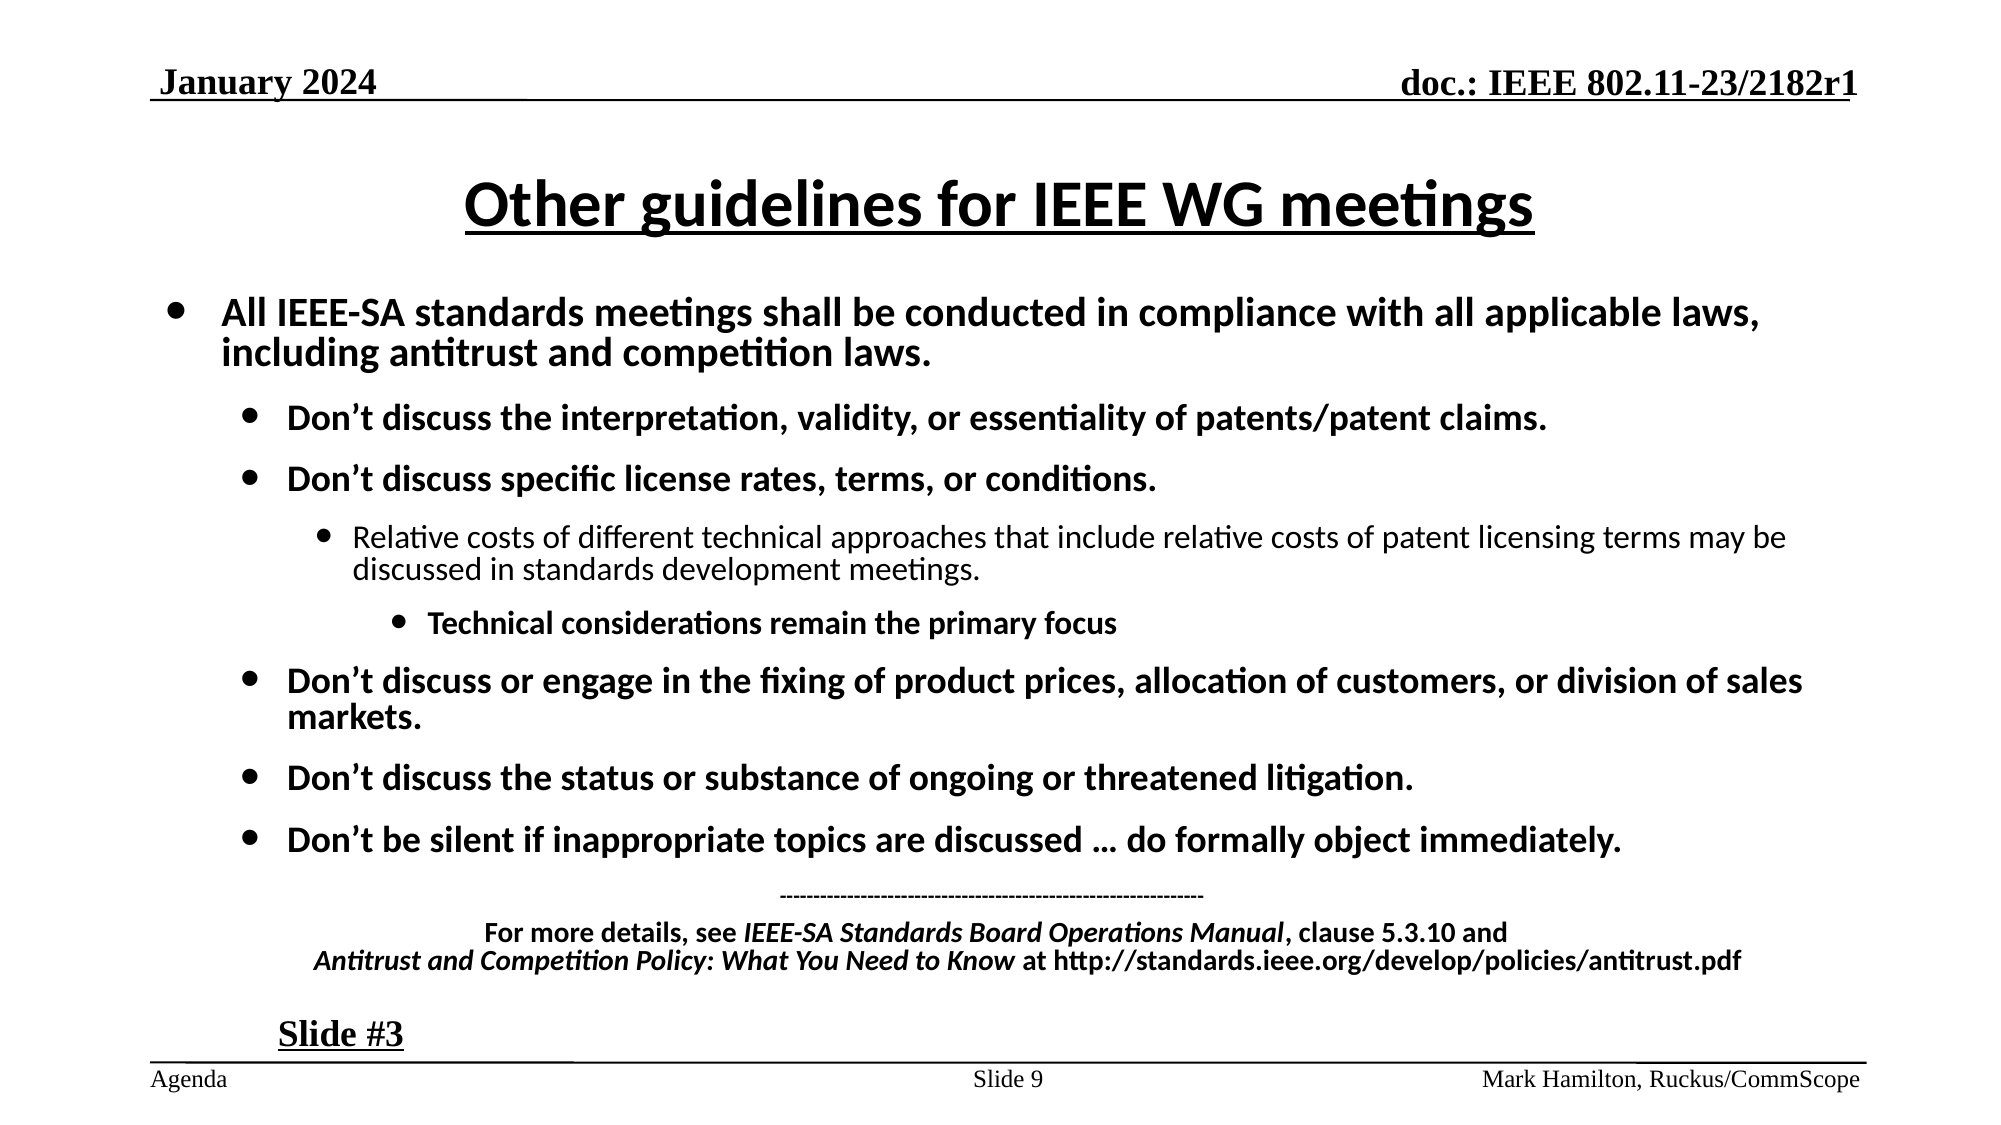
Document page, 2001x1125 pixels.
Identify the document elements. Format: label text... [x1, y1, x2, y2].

title Other guidelines for IEEE WG meetings [149, 112, 1850, 286]
text_box Slide #3 [263, 1001, 420, 1062]
list All IEEE-SA standards meetings shall be conducted in compliance with all applicable laws, including antitrust and competition laws. Don’t discuss the interpretation, validity, or essentiality of patents/patent claims. Don’t discuss specific license rates, terms, or conditions. Relative costs of different technical approaches that include relative costs of patent licensing terms may be discussed in standards development meetings. Technical considerations remain the primary focus Don’t discuss or engage in the fixing of product prices, allocation of customers, or division of sales markets. Don’t discuss the status or substance of ongoing or threatened litigation. Don’t be silent if inappropriate topics are discussed … do formally object immediately. --------------------------------------------------------------- For more details, see IEEE-SA Standards Board Operations Manual, clause 5.3.10 and Antitrust and Competition Policy: What You Need to Know at http://standards.ieee.org/develop/policies/antitrust.pdf [149, 286, 1850, 1000]
slide_number Slide 9 [950, 1061, 1067, 1123]
